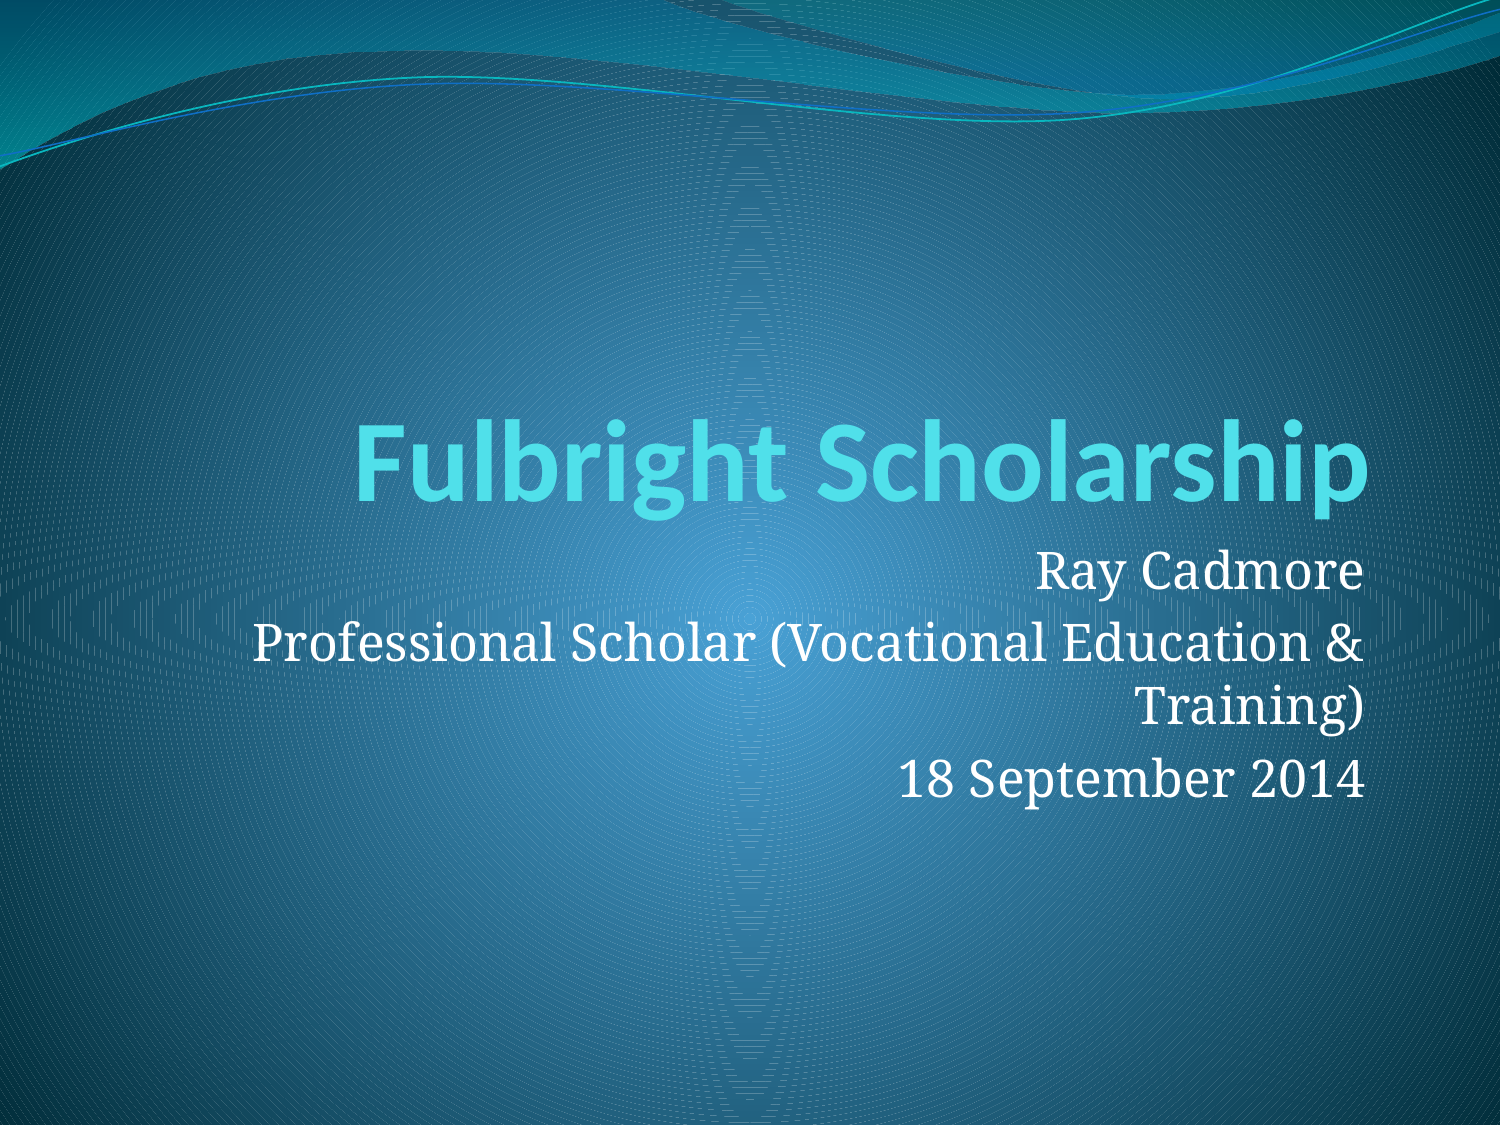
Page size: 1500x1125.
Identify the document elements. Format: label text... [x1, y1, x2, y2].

title Fulbright Scholarship [87, 224, 1376, 525]
subtitle Ray Cadmore Professional Scholar (Vocational Education & Training) 18 September 2014 [87, 529, 1376, 818]
